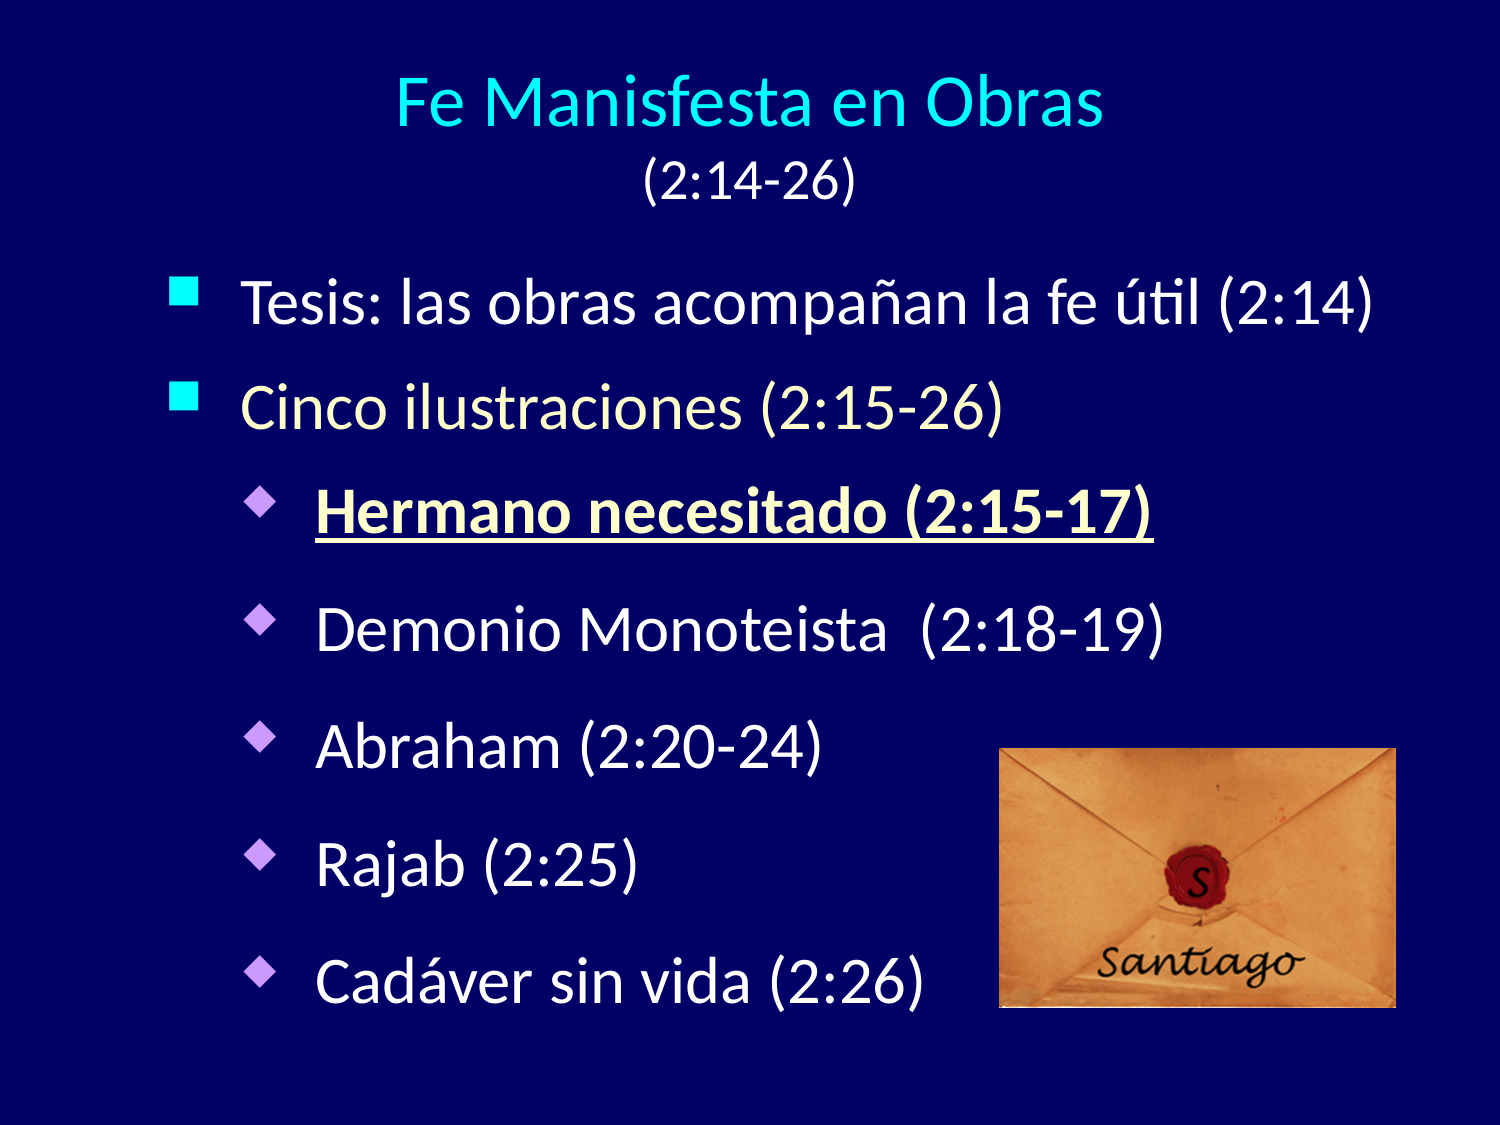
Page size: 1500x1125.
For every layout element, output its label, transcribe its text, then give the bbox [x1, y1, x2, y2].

list Tesis: las obras acompañan la fe útil (2:14) Cinco ilustraciones (2:15-26) Hermano necesitado (2:15-17) Demonio Monoteista (2:18-19) Abraham (2:20-24) Rajab (2:25) Cadáver sin vida (2:26) [149, 249, 1451, 982]
picture [999, 748, 1397, 1009]
title Fe Manisfesta en Obras (2:14-26) [112, 37, 1388, 225]
